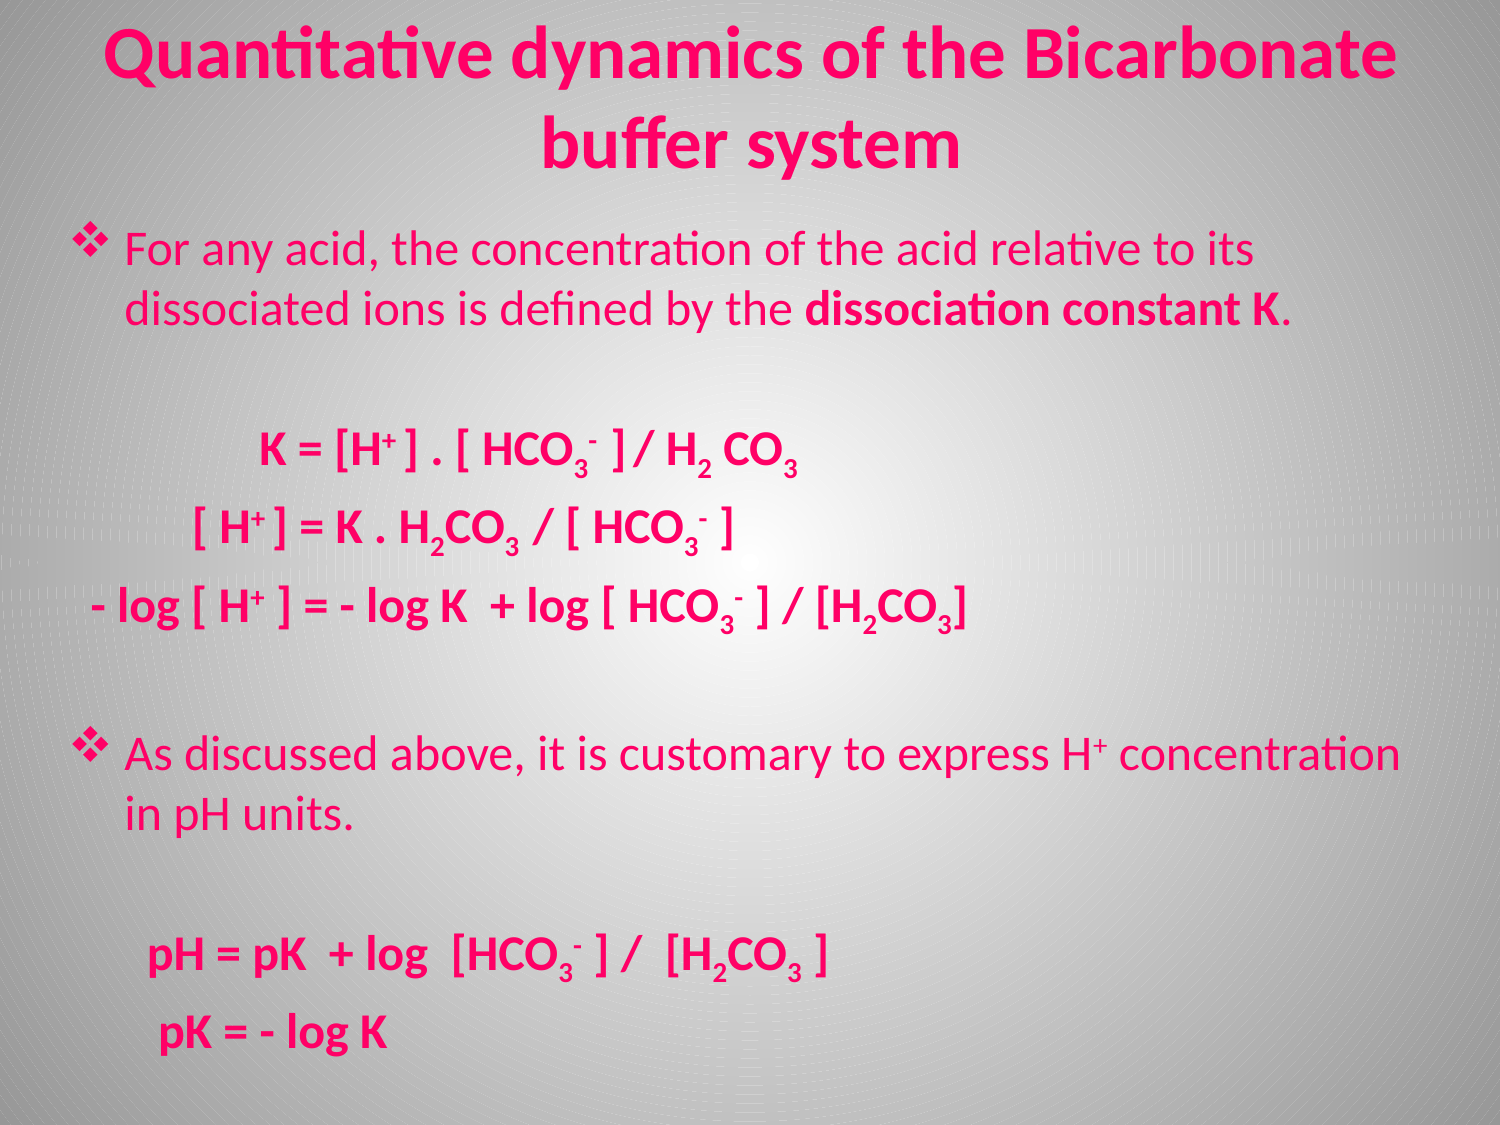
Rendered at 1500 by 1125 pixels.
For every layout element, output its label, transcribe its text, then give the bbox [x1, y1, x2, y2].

title Quantitative dynamics of the Bicarbonate buffer system [76, 0, 1427, 188]
list For any acid, the concentration of the acid relative to its dissociated ions is defined by the dissociation constant K. K = [H+ ] . [ HCO3- ] / H2 CO3 [ H+ ] = K . H2CO3 / [ HCO3- ] - log [ H+ ] = - log K + log [ HCO3- ] / [H2CO3] As discussed above, it is customary to express H+ concentration in pH units. pH = pK + log [HCO3- ] / [H2CO3 ] pK = - log K [53, 208, 1425, 1094]
